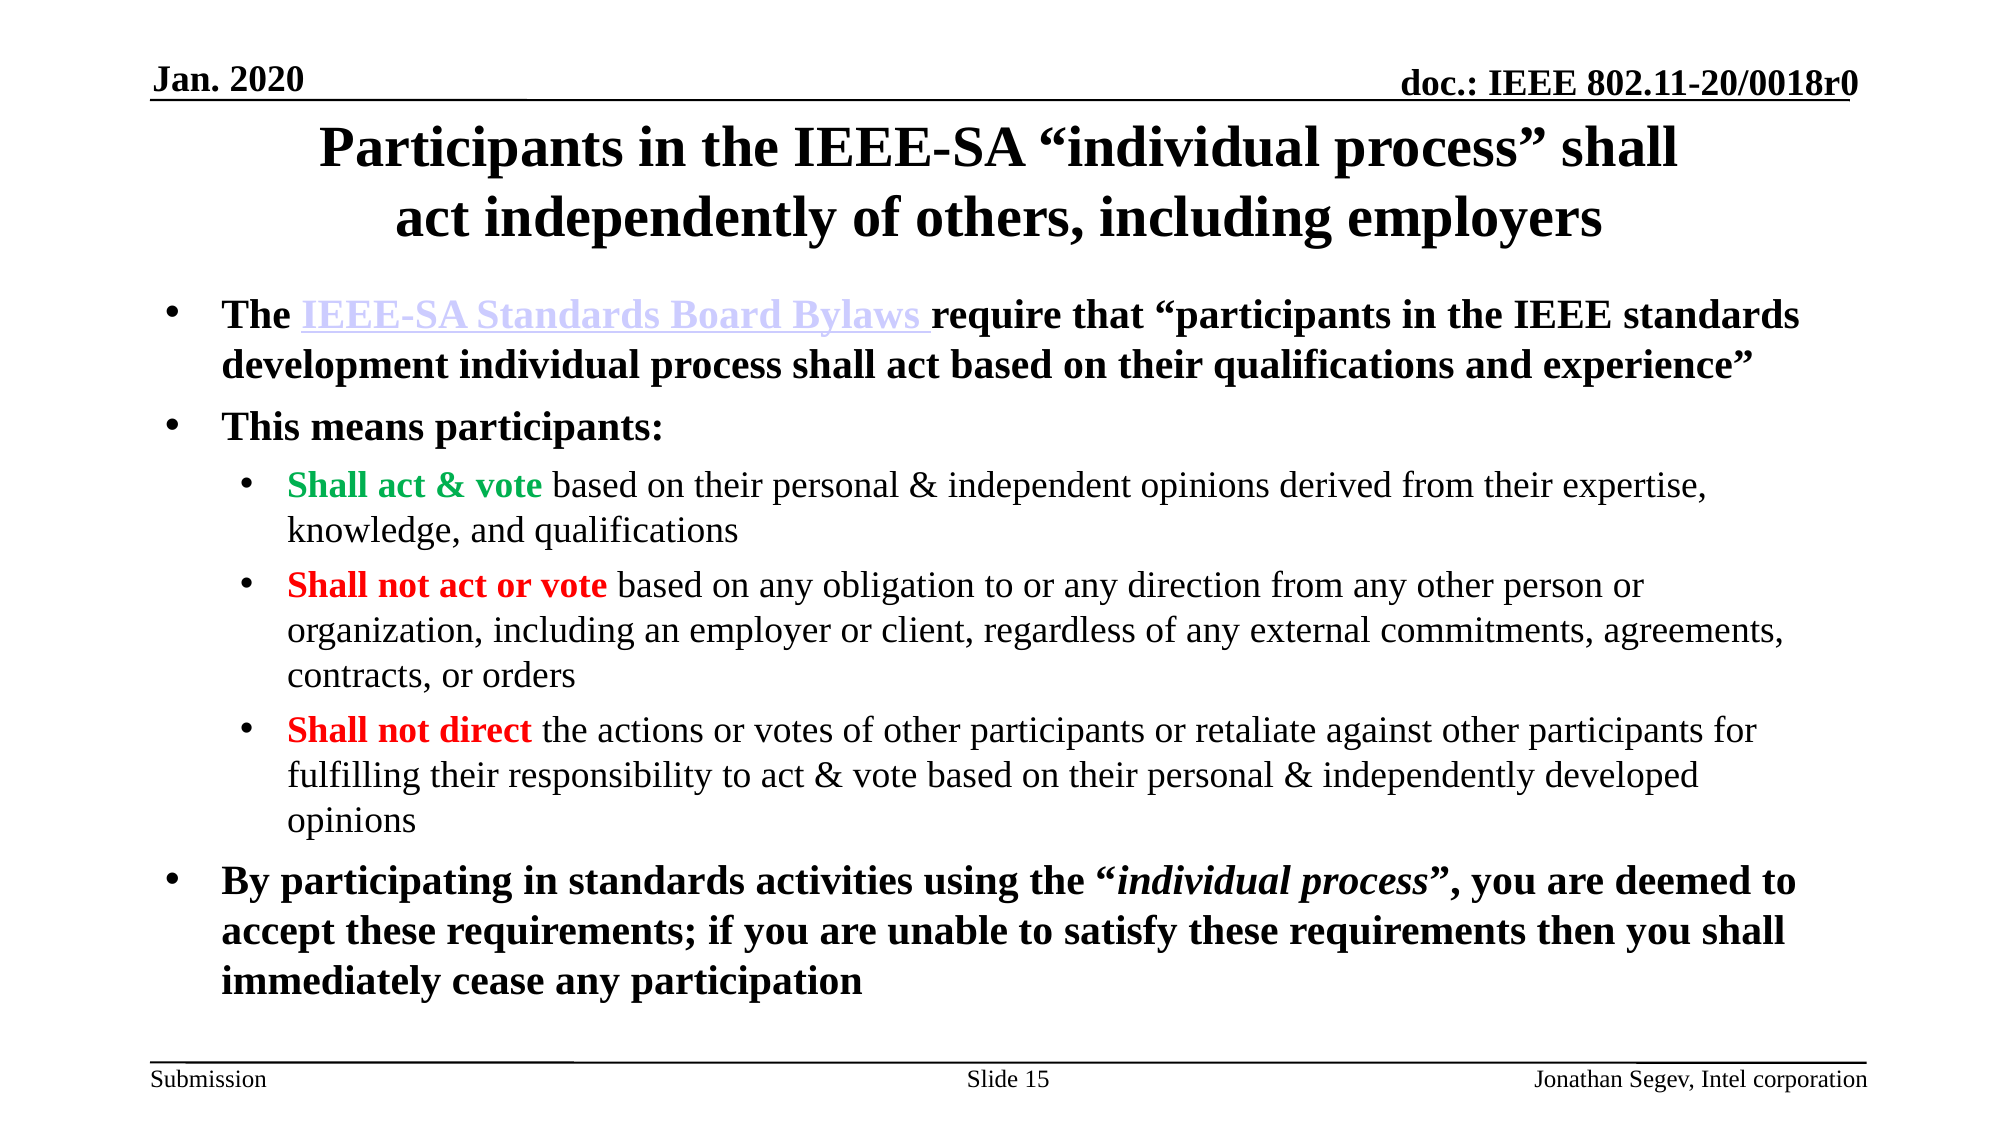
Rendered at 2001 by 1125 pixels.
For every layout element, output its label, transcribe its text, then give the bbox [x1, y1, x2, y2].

list The IEEE-SA Standards Board Bylaws require that “participants in the IEEE standards development individual process shall act based on their qualifications and experience” This means participants: Shall act & vote based on their personal & independent opinions derived from their expertise, knowledge, and qualifications Shall not act or vote based on any obligation to or any direction from any other person or organization, including an employer or client, regardless of any external commitments, agreements, contracts, or orders Shall not direct the actions or votes of other participants or retaliate against other participants for fulfilling their responsibility to act & vote based on their personal & independently developed opinions By participating in standards activities using the “individual process”, you are deemed to accept these requirements; if you are unable to satisfy these requirements then you shall immediately cease any participation [149, 278, 1850, 1000]
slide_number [152, 54, 563, 100]
slide_number Slide 15 [950, 1061, 1067, 1123]
title Participants in the IEEE-SA “individual process” shall act independently of others, including employers [149, 112, 1850, 244]
footer Jonathan Segev, Intel corporation [1171, 1061, 1869, 1093]
